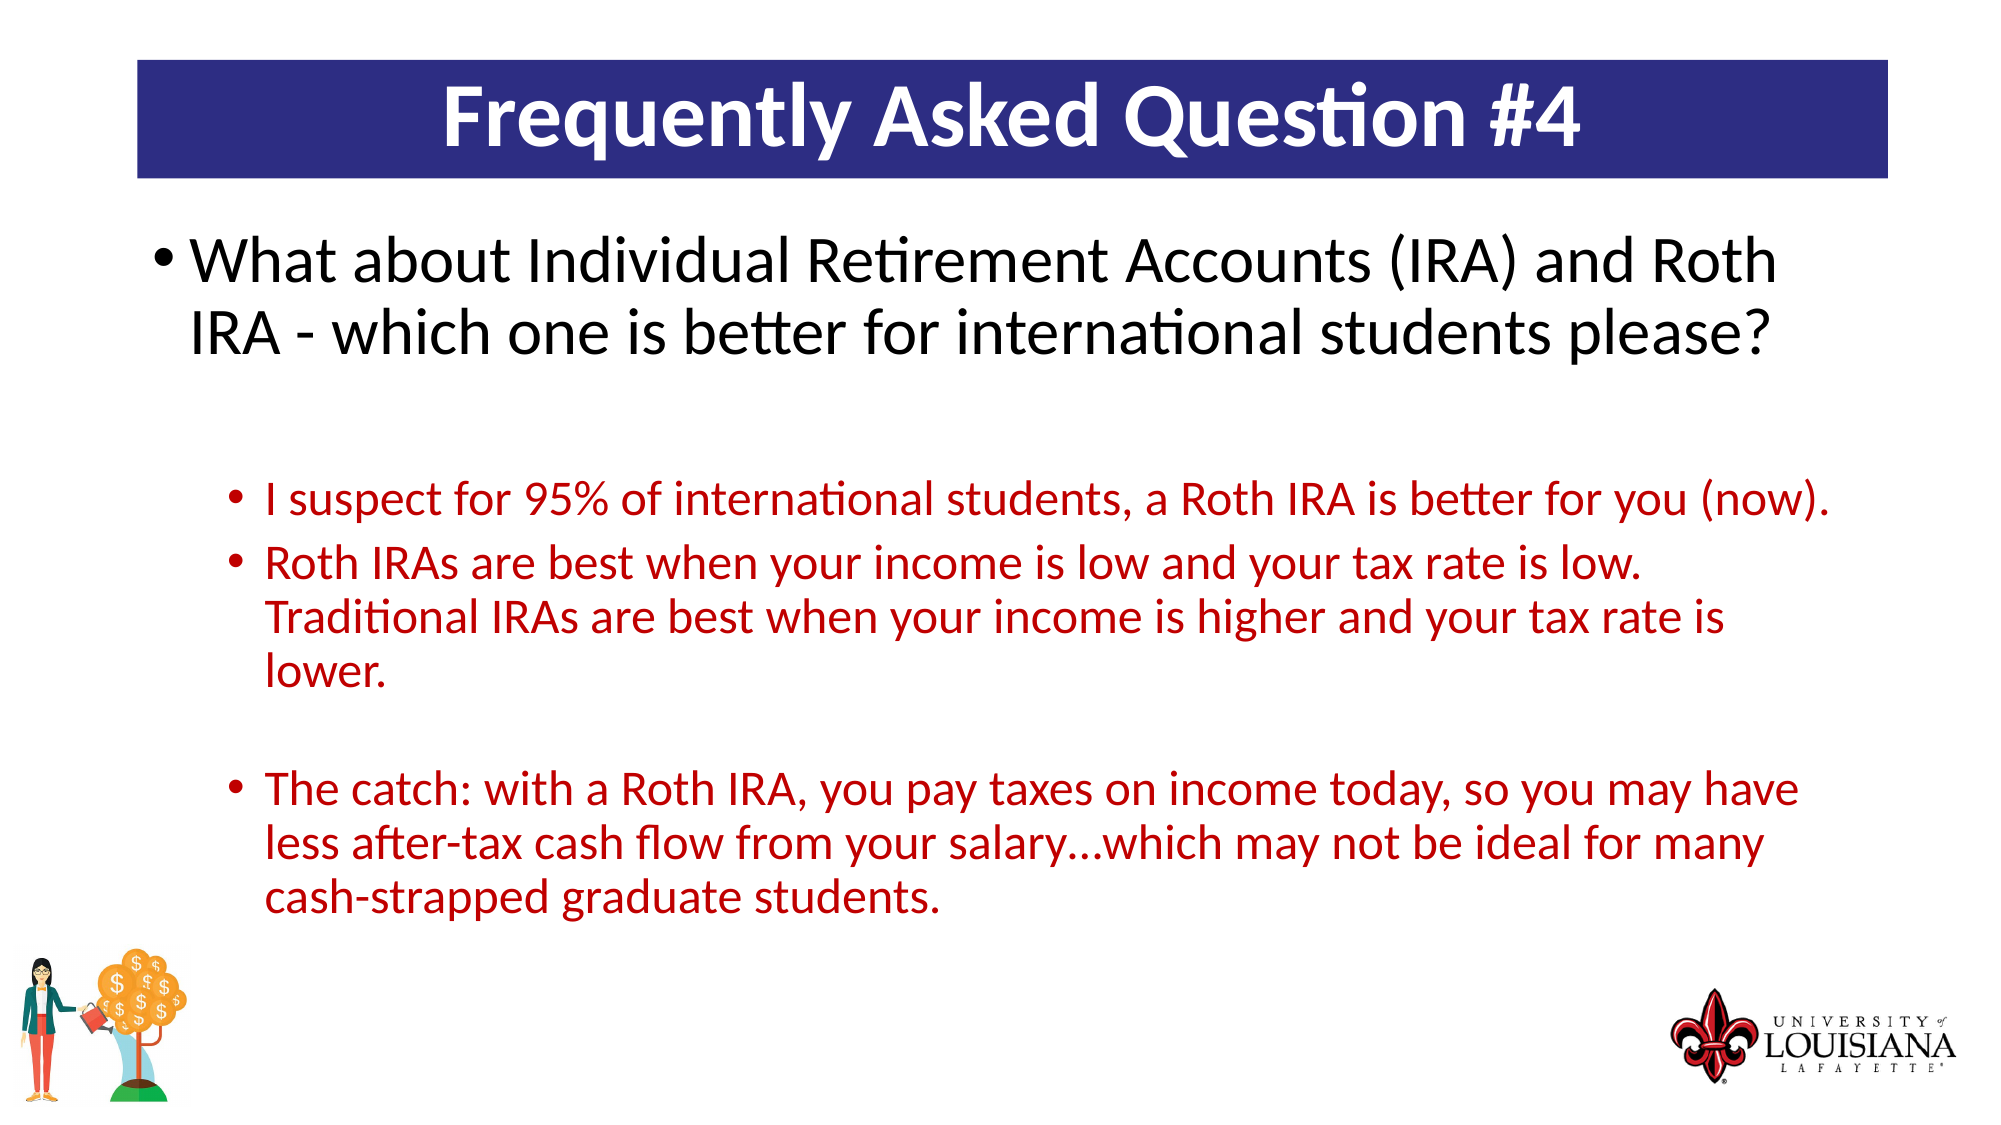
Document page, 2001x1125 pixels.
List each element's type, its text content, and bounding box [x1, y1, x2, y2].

text_box What about Individual Retirement Accounts (IRA) and Roth IRA - which one is better for international students please? I suspect for 95% of international students, a Roth IRA is better for you (now). Roth IRAs are best when your income is low and your tax rate is low. Traditional IRAs are best when your income is higher and your tax rate is lower. The catch: with a Roth IRA, you pay taxes on income today, so you may have less after-tax cash flow from your salary…which may not be ideal for many cash-strapped graduate students. [137, 217, 1863, 1014]
picture [1657, 977, 1982, 1091]
picture [13, 944, 191, 1107]
text_box Frequently Asked Question #4 [137, 59, 1888, 179]
